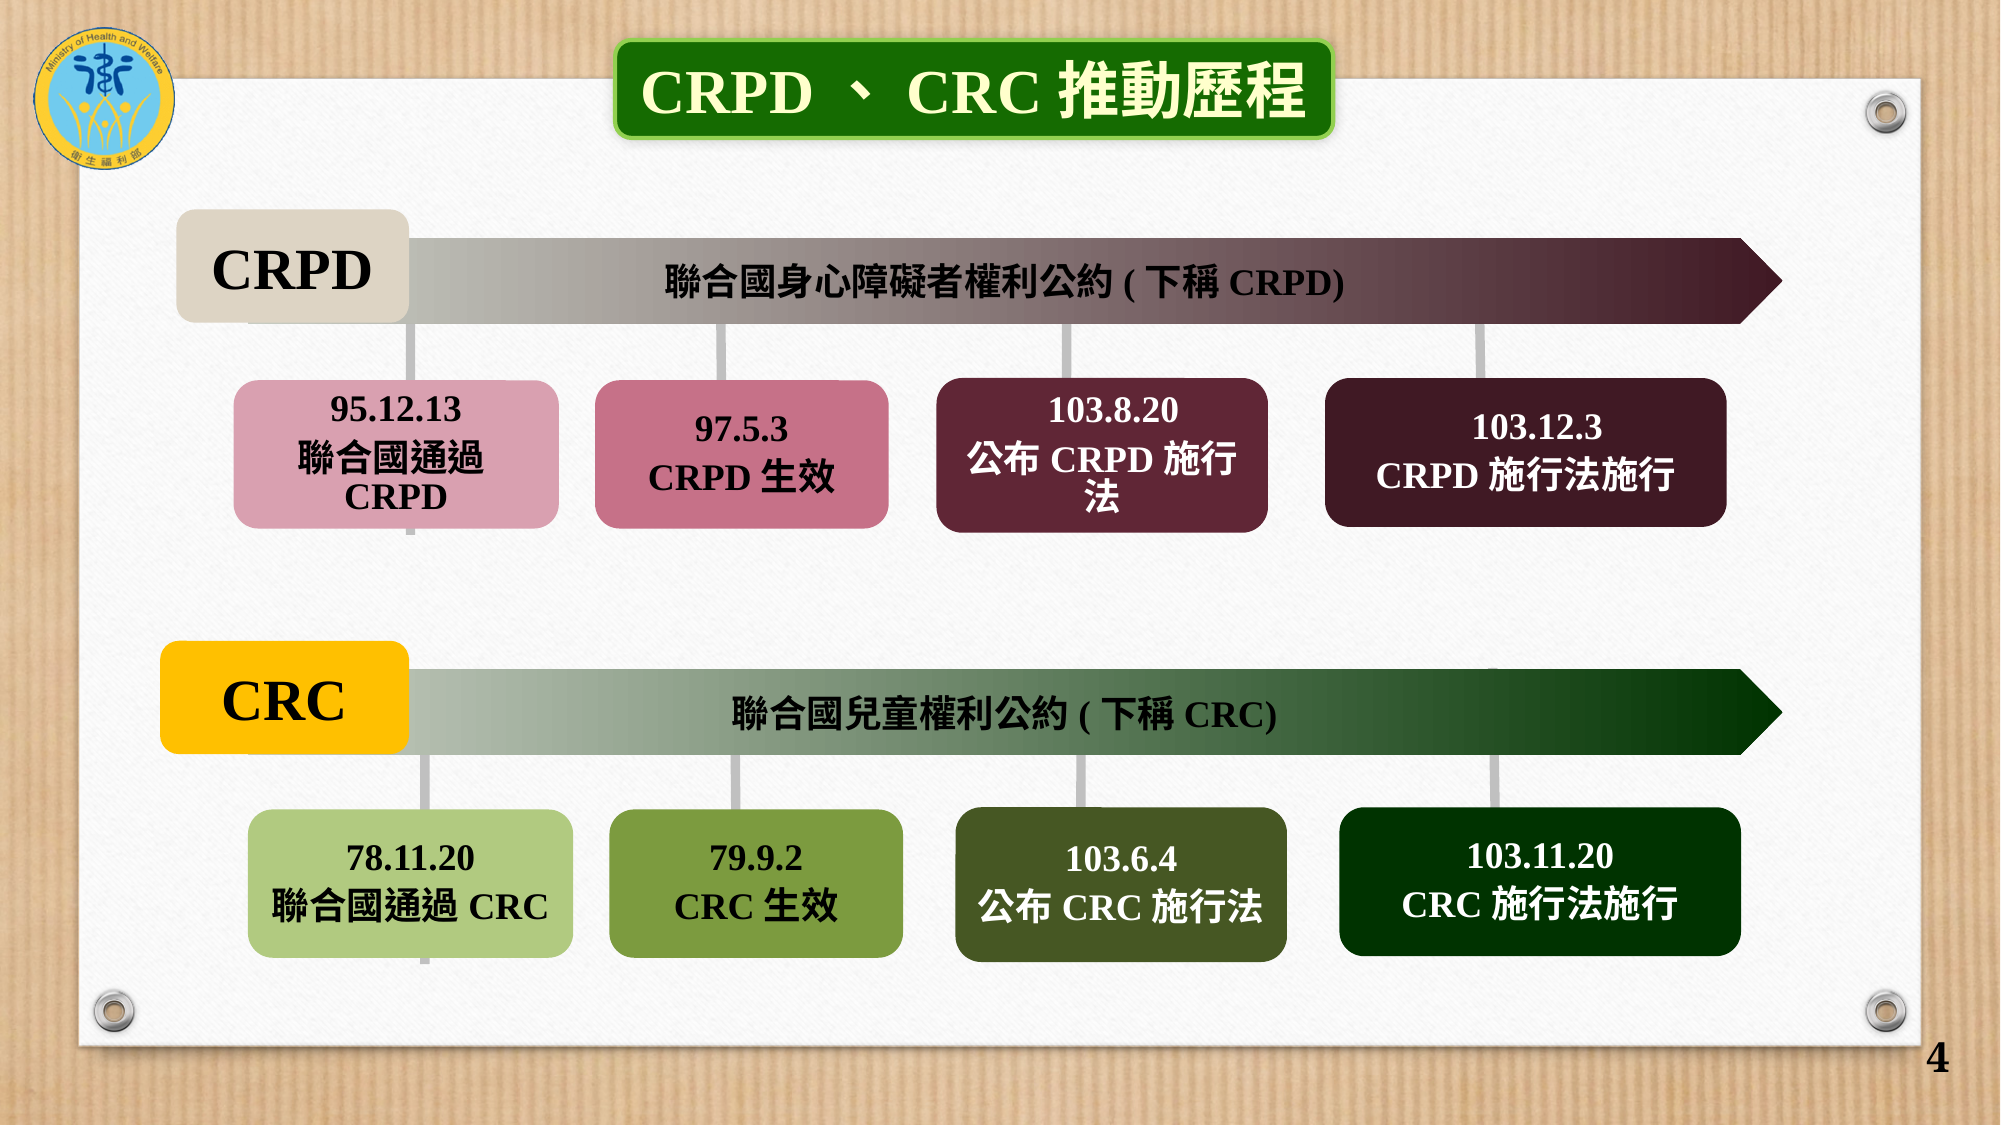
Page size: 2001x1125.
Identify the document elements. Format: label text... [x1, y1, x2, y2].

slide_number 4 [1875, 1036, 1965, 1083]
text_box 103.12.3 CRPD施行法施行 [1325, 378, 1727, 527]
picture [0, 0, 2001, 1125]
text_box 聯合國身心障礙者權利公約(下稱CRPD) [399, 237, 1783, 324]
text_box CRPD [174, 207, 412, 325]
text_box 95.12.13 聯合國通過CRPD [233, 380, 559, 529]
text_box CRC [157, 638, 412, 757]
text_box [247, 667, 1784, 965]
text_box CRPD、CRC推動歷程 [612, 37, 1336, 141]
text_box 103.8.20 公布CRPD施行法 [936, 377, 1268, 533]
text_box 97.5.3 CRPD生效 [595, 380, 889, 529]
